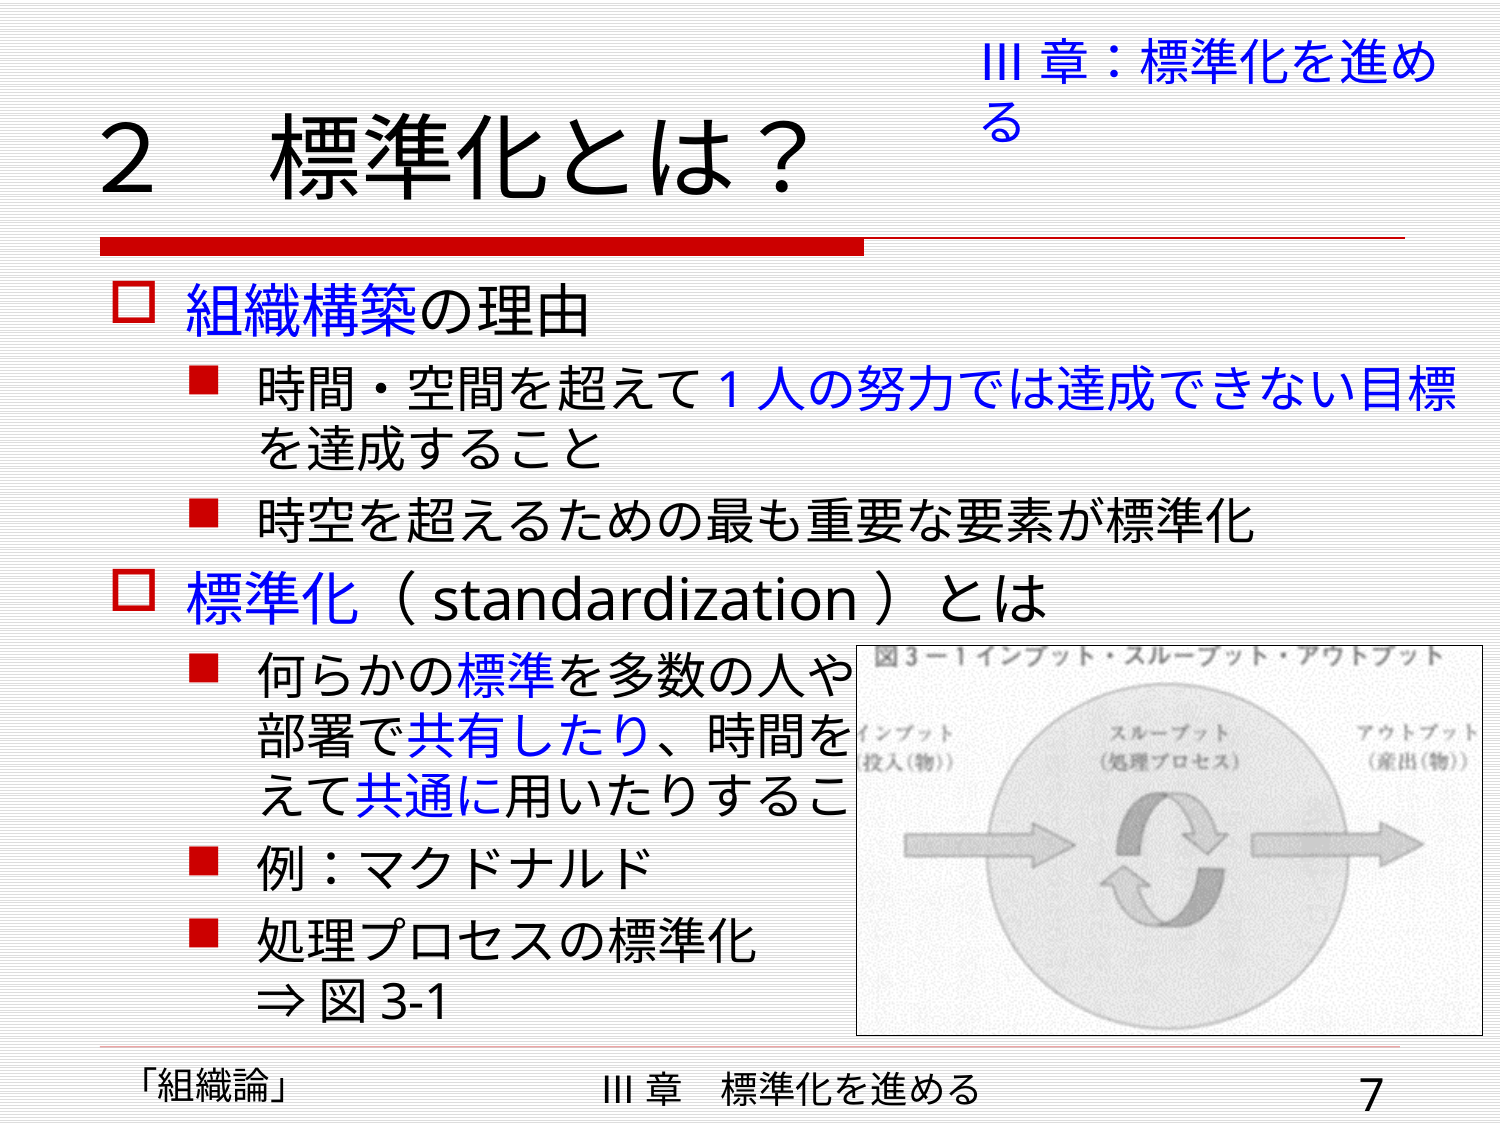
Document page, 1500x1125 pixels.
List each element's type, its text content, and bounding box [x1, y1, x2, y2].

title ２ 標準化とは？ [64, 18, 1495, 219]
picture [855, 644, 1484, 1037]
slide_number 「組織論」 [105, 1054, 898, 1114]
footer Ⅲ章 標準化を進める [430, 1058, 1074, 1118]
text_box Ⅲ章：標準化を進める [962, 23, 1471, 159]
list 組織構築の理由 時間・空間を超えて1人の努力では達成できない目標 を達成すること 時空を超えるための最も重要な要素が標準化 標準化（standardization）とは 何らかの標準を多数の人や 部署で共有したり、時間を超 えて共通に用いたりすること 例：マクドナルド 処理プロセスの標準化 ⇒ 図3-1 [92, 266, 1500, 1059]
slide_number 7 [1074, 1058, 1401, 1118]
